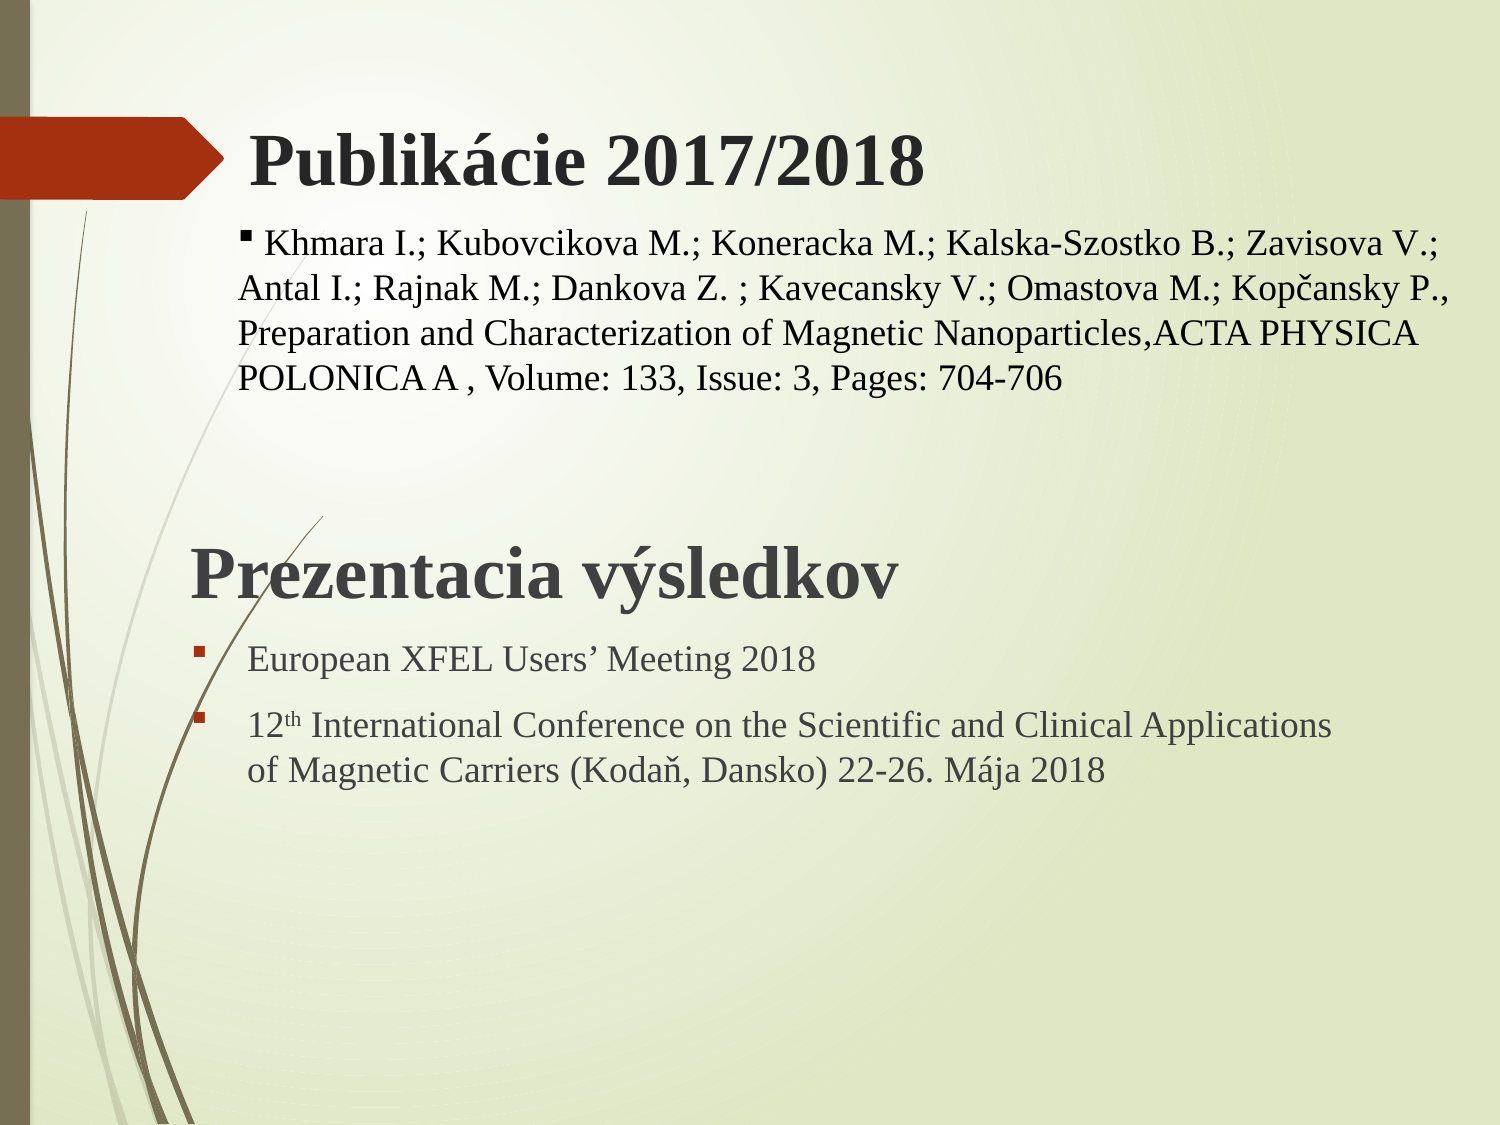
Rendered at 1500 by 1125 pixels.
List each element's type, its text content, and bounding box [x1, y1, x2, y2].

text_box Khmara I.; Kubovcikova M.; Koneracka M.; Kalska-Szostko B.; Zavisova V.; Antal I.; Rajnak M.; Dankova Z. ; Kavecansky V.; Omastova M.; Kopčansky P., Preparation and Characterization of Magnetic Nanoparticles,ACTA PHYSICA POLONICA A , Volume: 133, Issue: 3, Pages: 704-706 [222, 210, 1477, 451]
title Publikácie 2017/2018 [234, 102, 1400, 210]
list Prezentacia výsledkov European XFEL Users’ Meeting 2018 12th International Conference on the Scientific and Clinical Applications of Magnetic Carriers (Kodaň, Dansko) 22-26. Mája 2018 [175, 515, 1383, 799]
